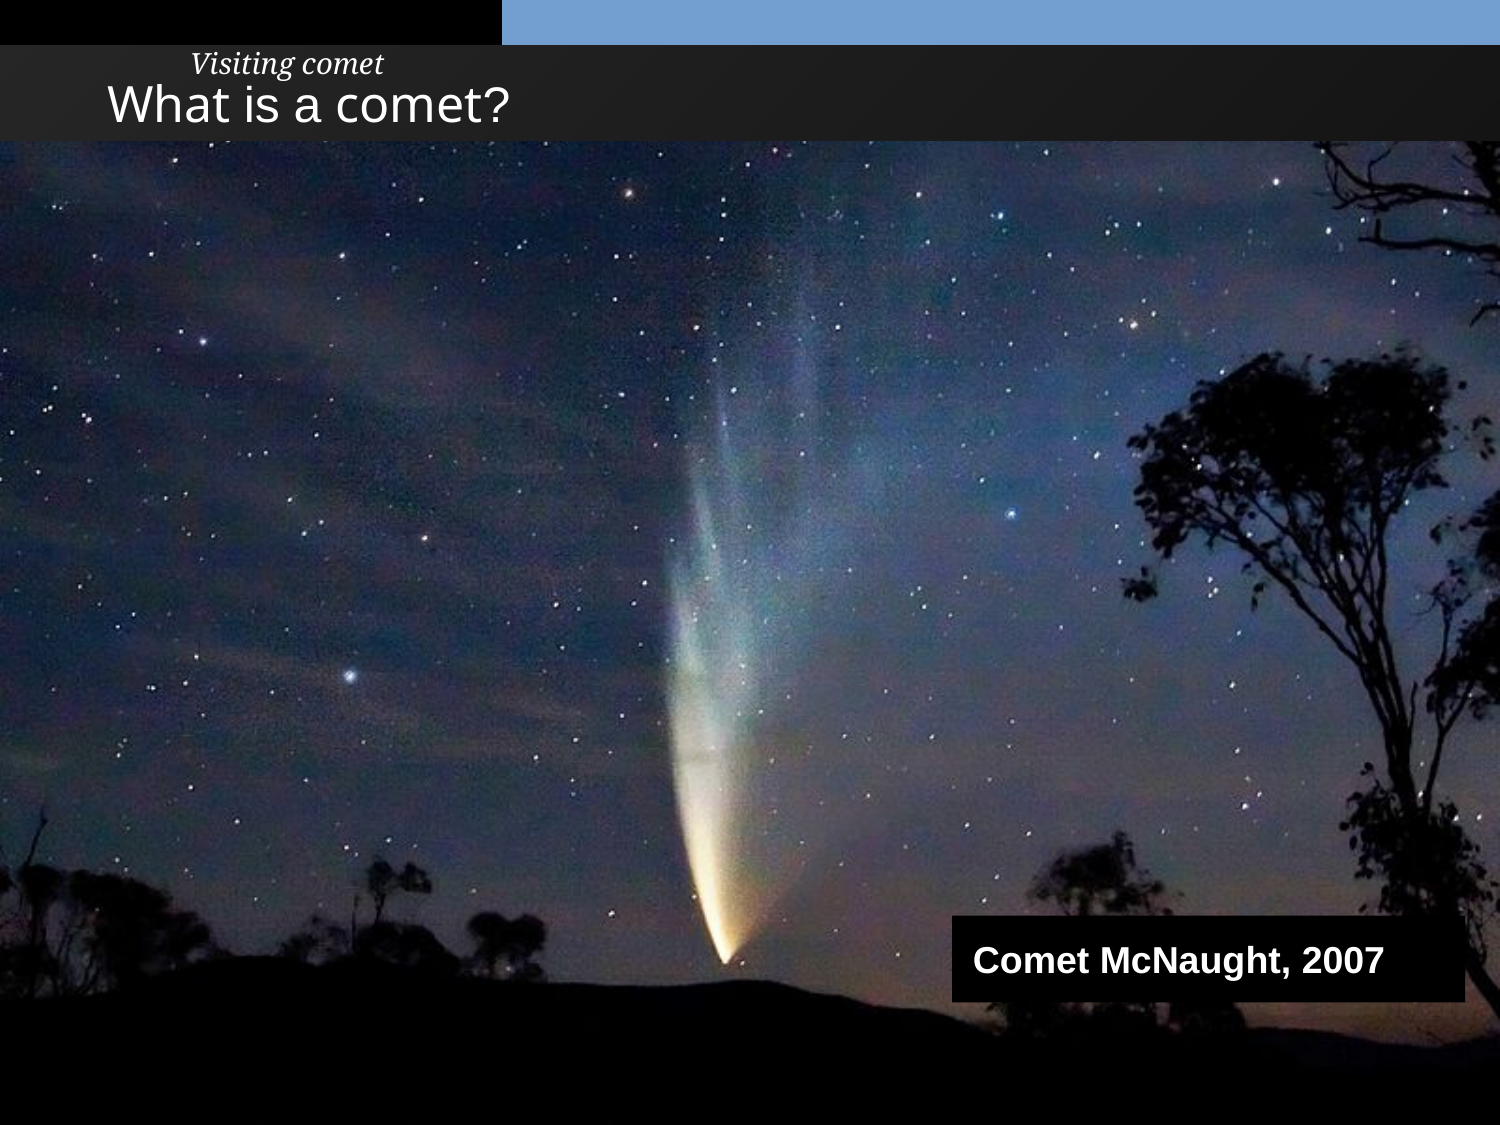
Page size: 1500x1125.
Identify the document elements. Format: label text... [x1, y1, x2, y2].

subtitle Visiting comet [106, 35, 1392, 83]
picture [0, 85, 1500, 1125]
title What is a comet? [0, 45, 1500, 85]
